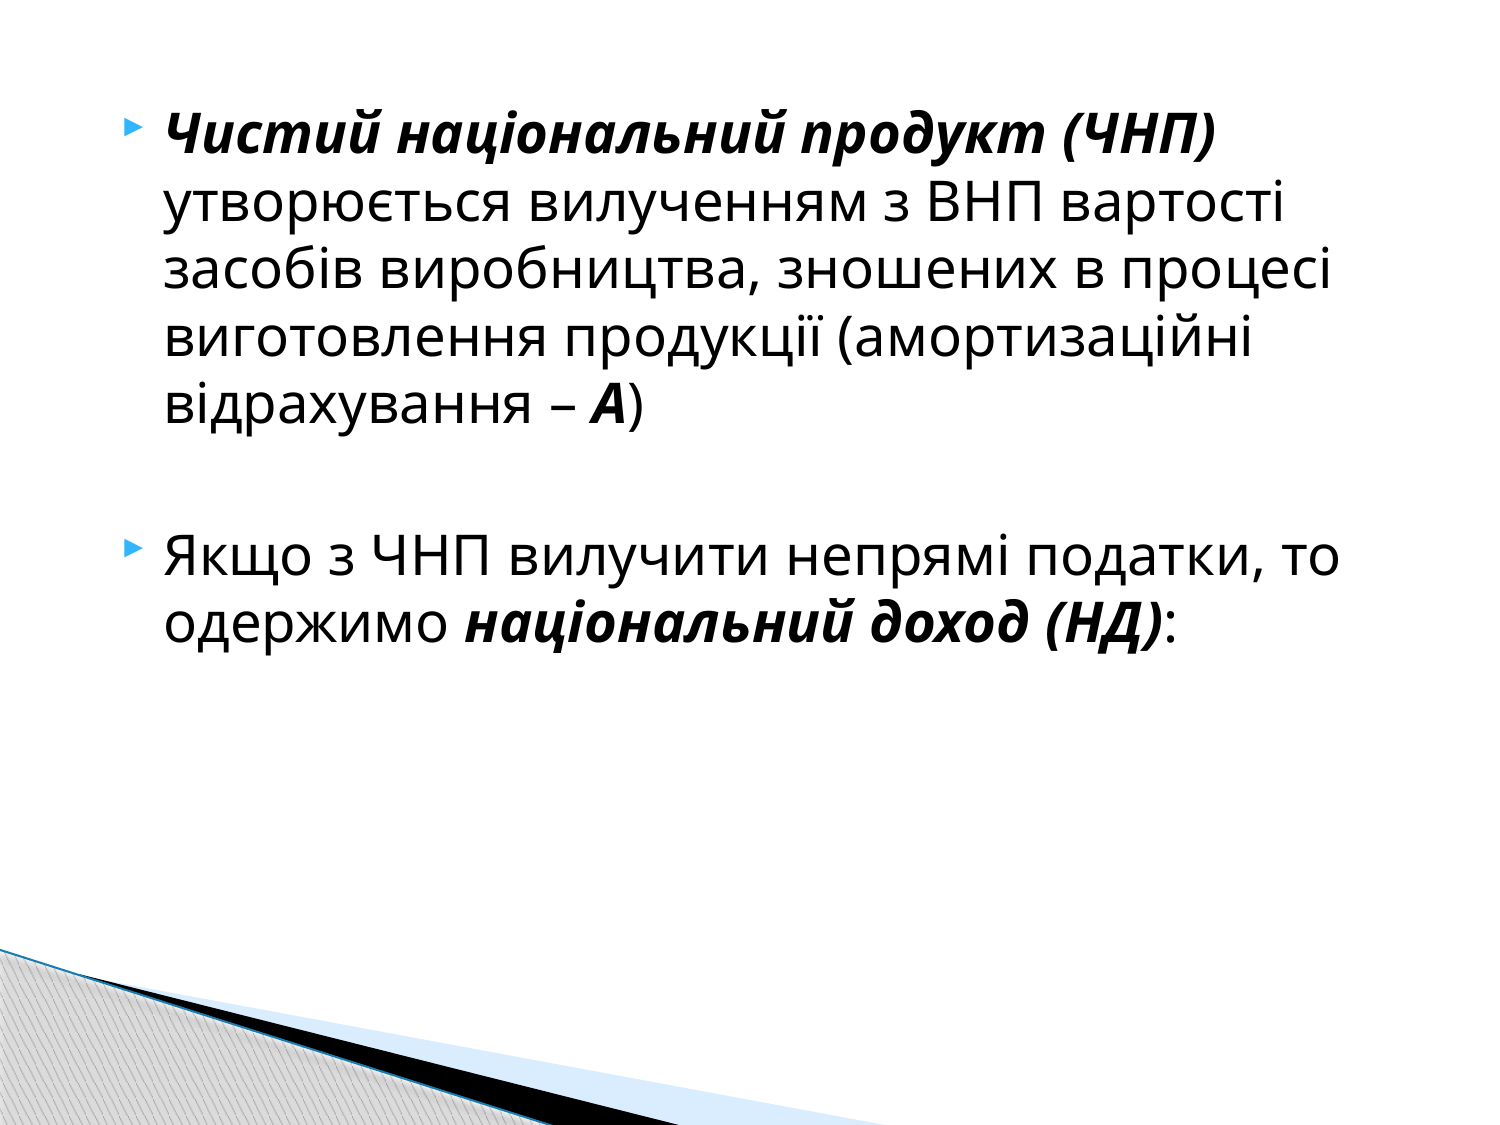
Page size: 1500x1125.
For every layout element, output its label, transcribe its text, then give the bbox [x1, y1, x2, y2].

list Чистий національний продукт (ЧНП) утворюється вилученням з ВНП вартості засобів виробництва, зношених в процесі виготовлення продукції (амортизаційні відрахування – А) Якщо з ЧНП вилучити непрямі податки, то одержимо національний доход (НД): [88, 90, 1439, 929]
